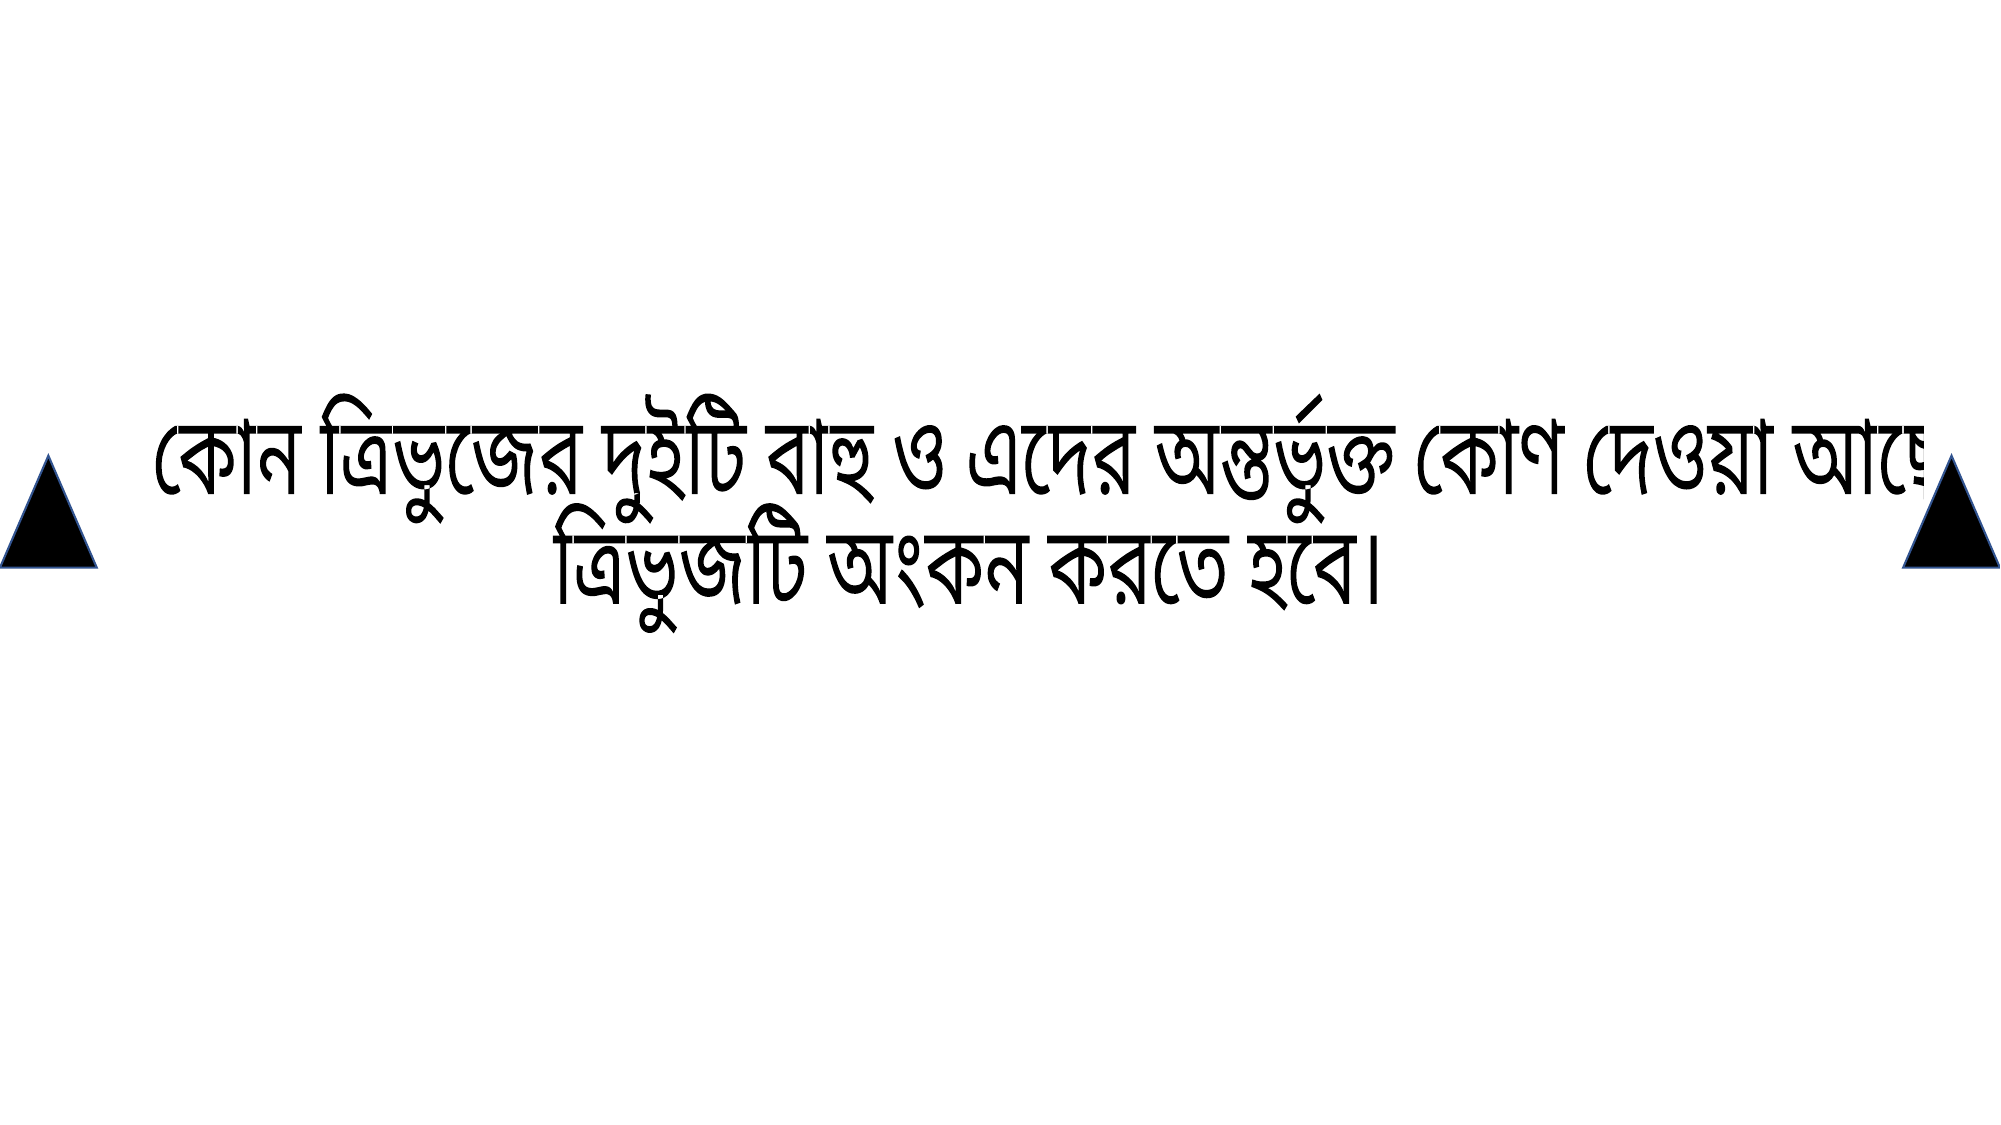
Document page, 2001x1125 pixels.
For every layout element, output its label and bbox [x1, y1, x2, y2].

text_box [1901, 453, 2000, 569]
text_box [0, 453, 99, 569]
